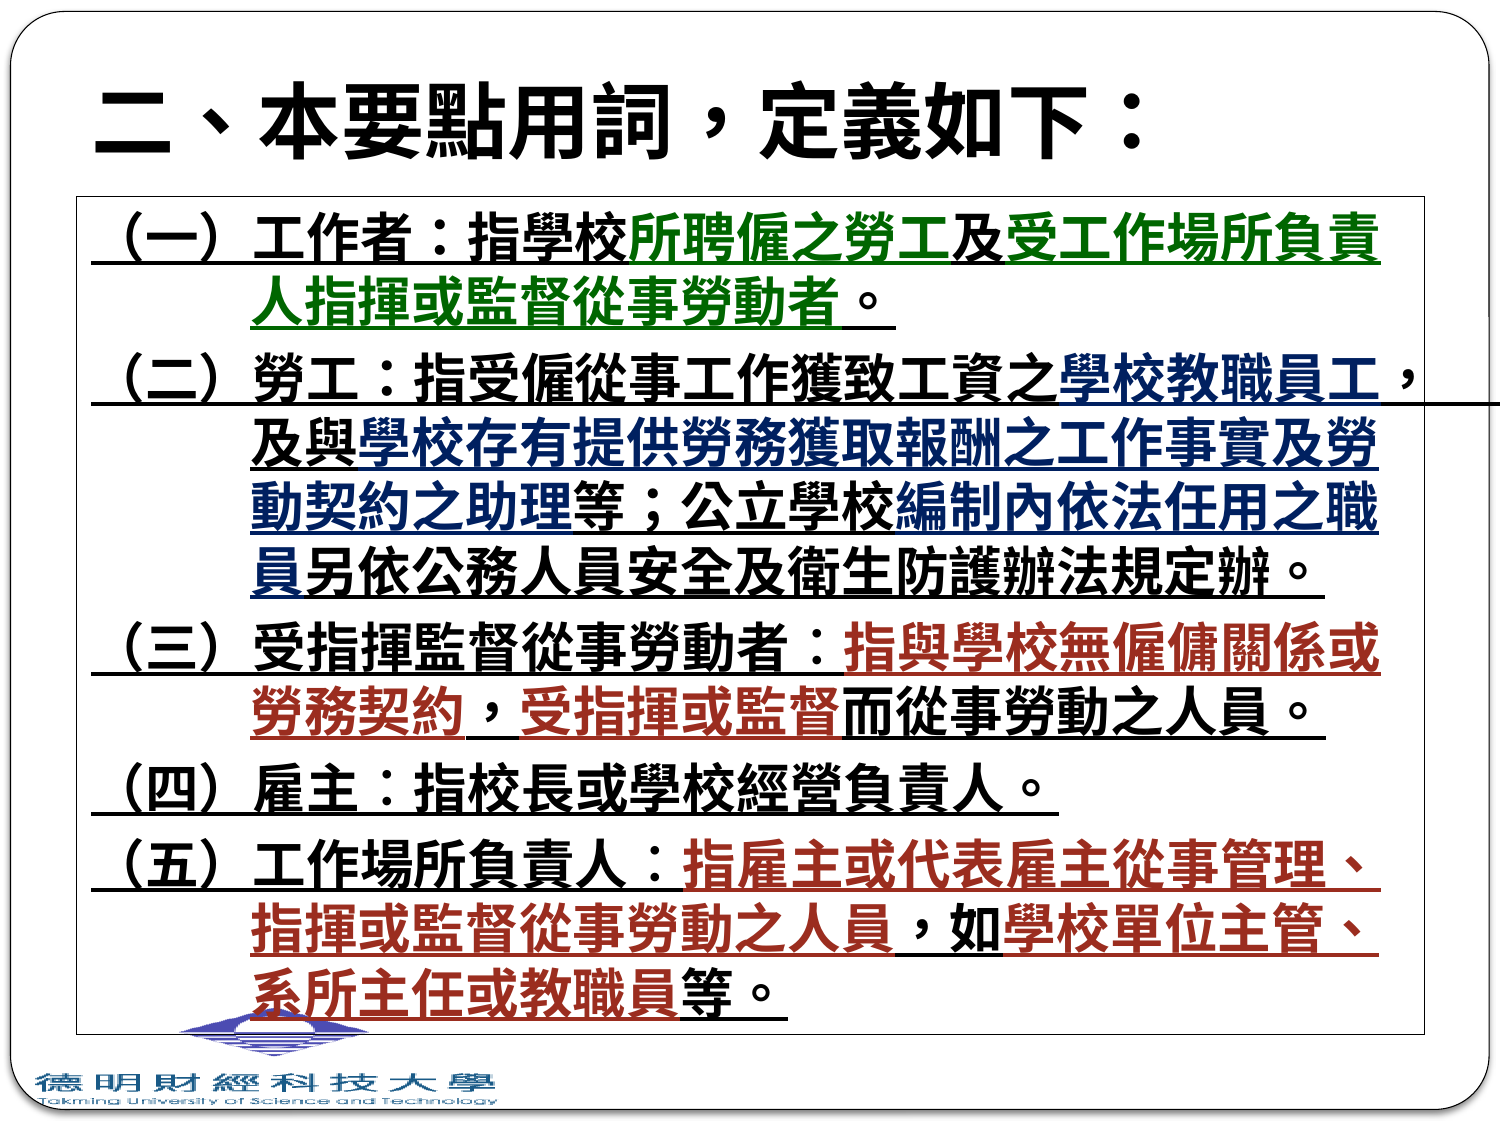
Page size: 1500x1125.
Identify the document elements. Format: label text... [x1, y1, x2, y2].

list （一）工作者：指學校所聘僱之勞工及受工作場所負責人指揮或監督從事勞動者。 （二）勞工：指受僱從事工作獲致工資之學校教職員工，及與學校存有提供勞務獲取報酬之工作事實及勞動契約之助理等；公立學校編制內依法任用之職員另依公務人員安全及衛生防護辦法規定辦。 （三）受指揮監督從事勞動者︰指與學校無僱傭關係或勞務契約，受指揮或監督而從事勞動之人員。 （四）雇主︰指校長或學校經營負責人。 （五）工作場所負責人︰指雇主或代表雇主從事管理、指揮或監督從事勞動之人員，如學校單位主管、系所主任或教職員等。 [76, 196, 1425, 1035]
picture [17, 999, 516, 1114]
title 二、本要點用詞，定義如下： [76, 45, 1425, 185]
